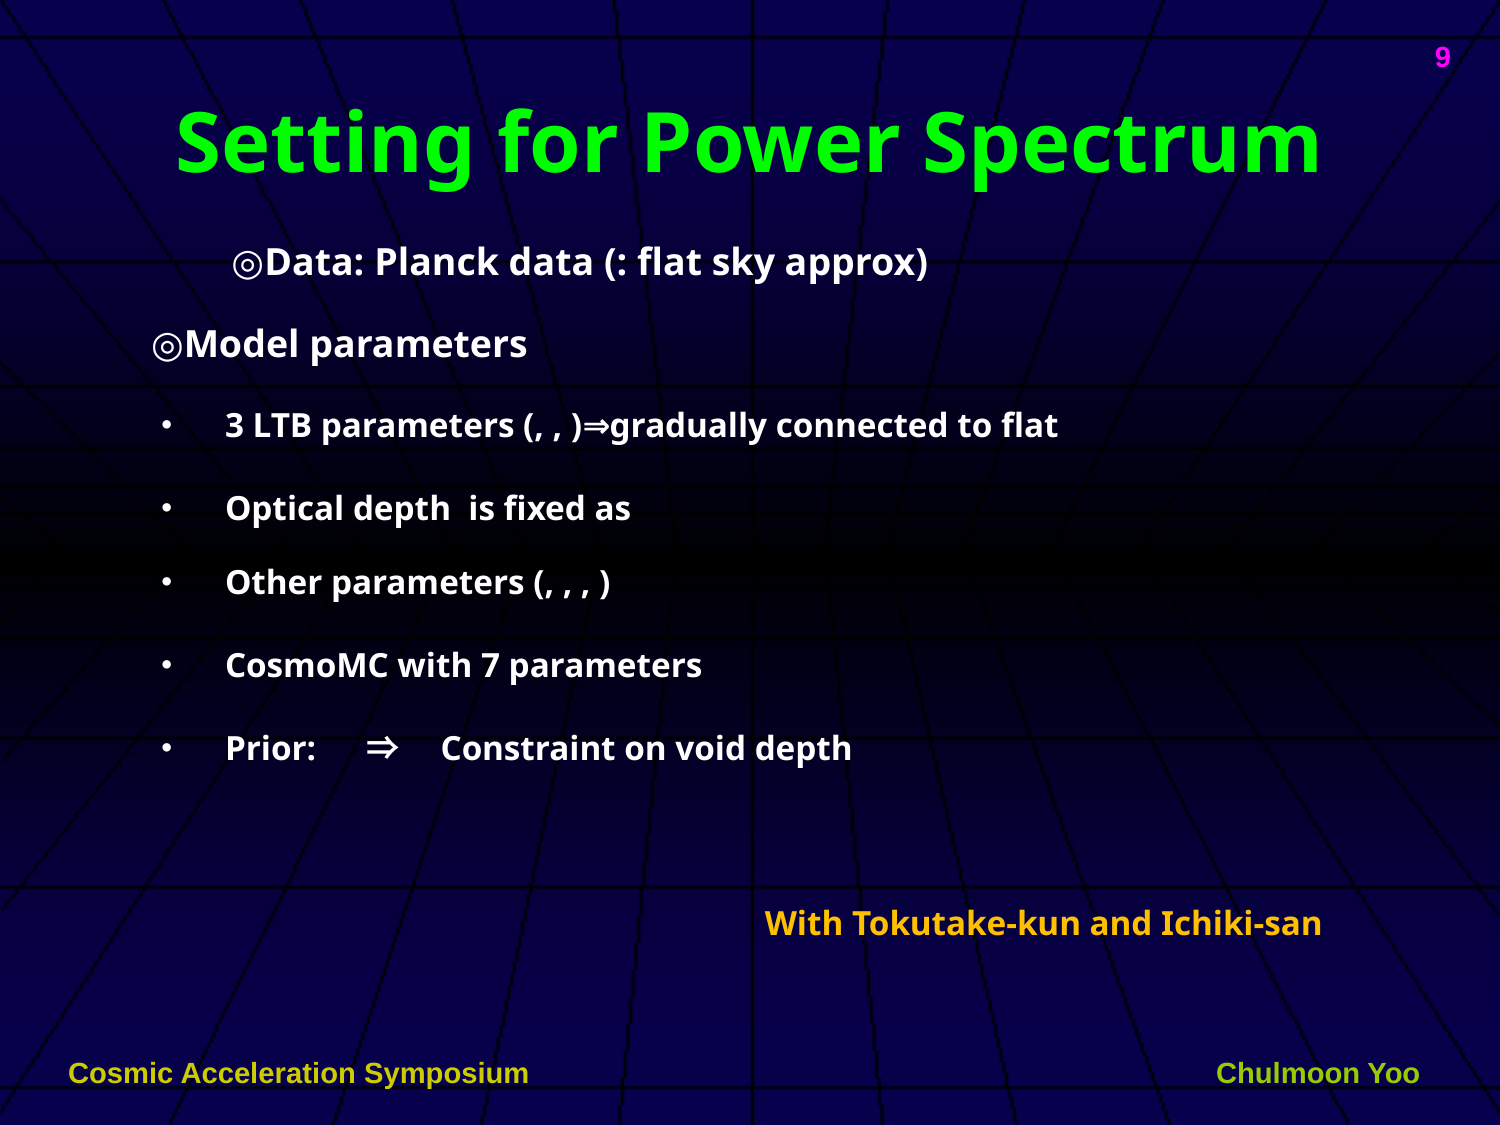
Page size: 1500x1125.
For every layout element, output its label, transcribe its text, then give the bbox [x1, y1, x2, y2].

footer Chulmoon Yoo [1080, 1046, 1500, 1125]
text_box With Tokutake-kun and Ichiki-san [749, 894, 1348, 949]
text_box ・ CosmoMC with 7 parameters [135, 636, 1443, 692]
title Setting for Power Spectrum [75, 45, 1425, 233]
picture [0, 0, 1500, 1125]
slide_number 9 [1116, 31, 1467, 110]
slide_number Cosmic Acceleration Symposium [53, 1046, 550, 1125]
text_box ◎Model parameters [136, 312, 544, 373]
